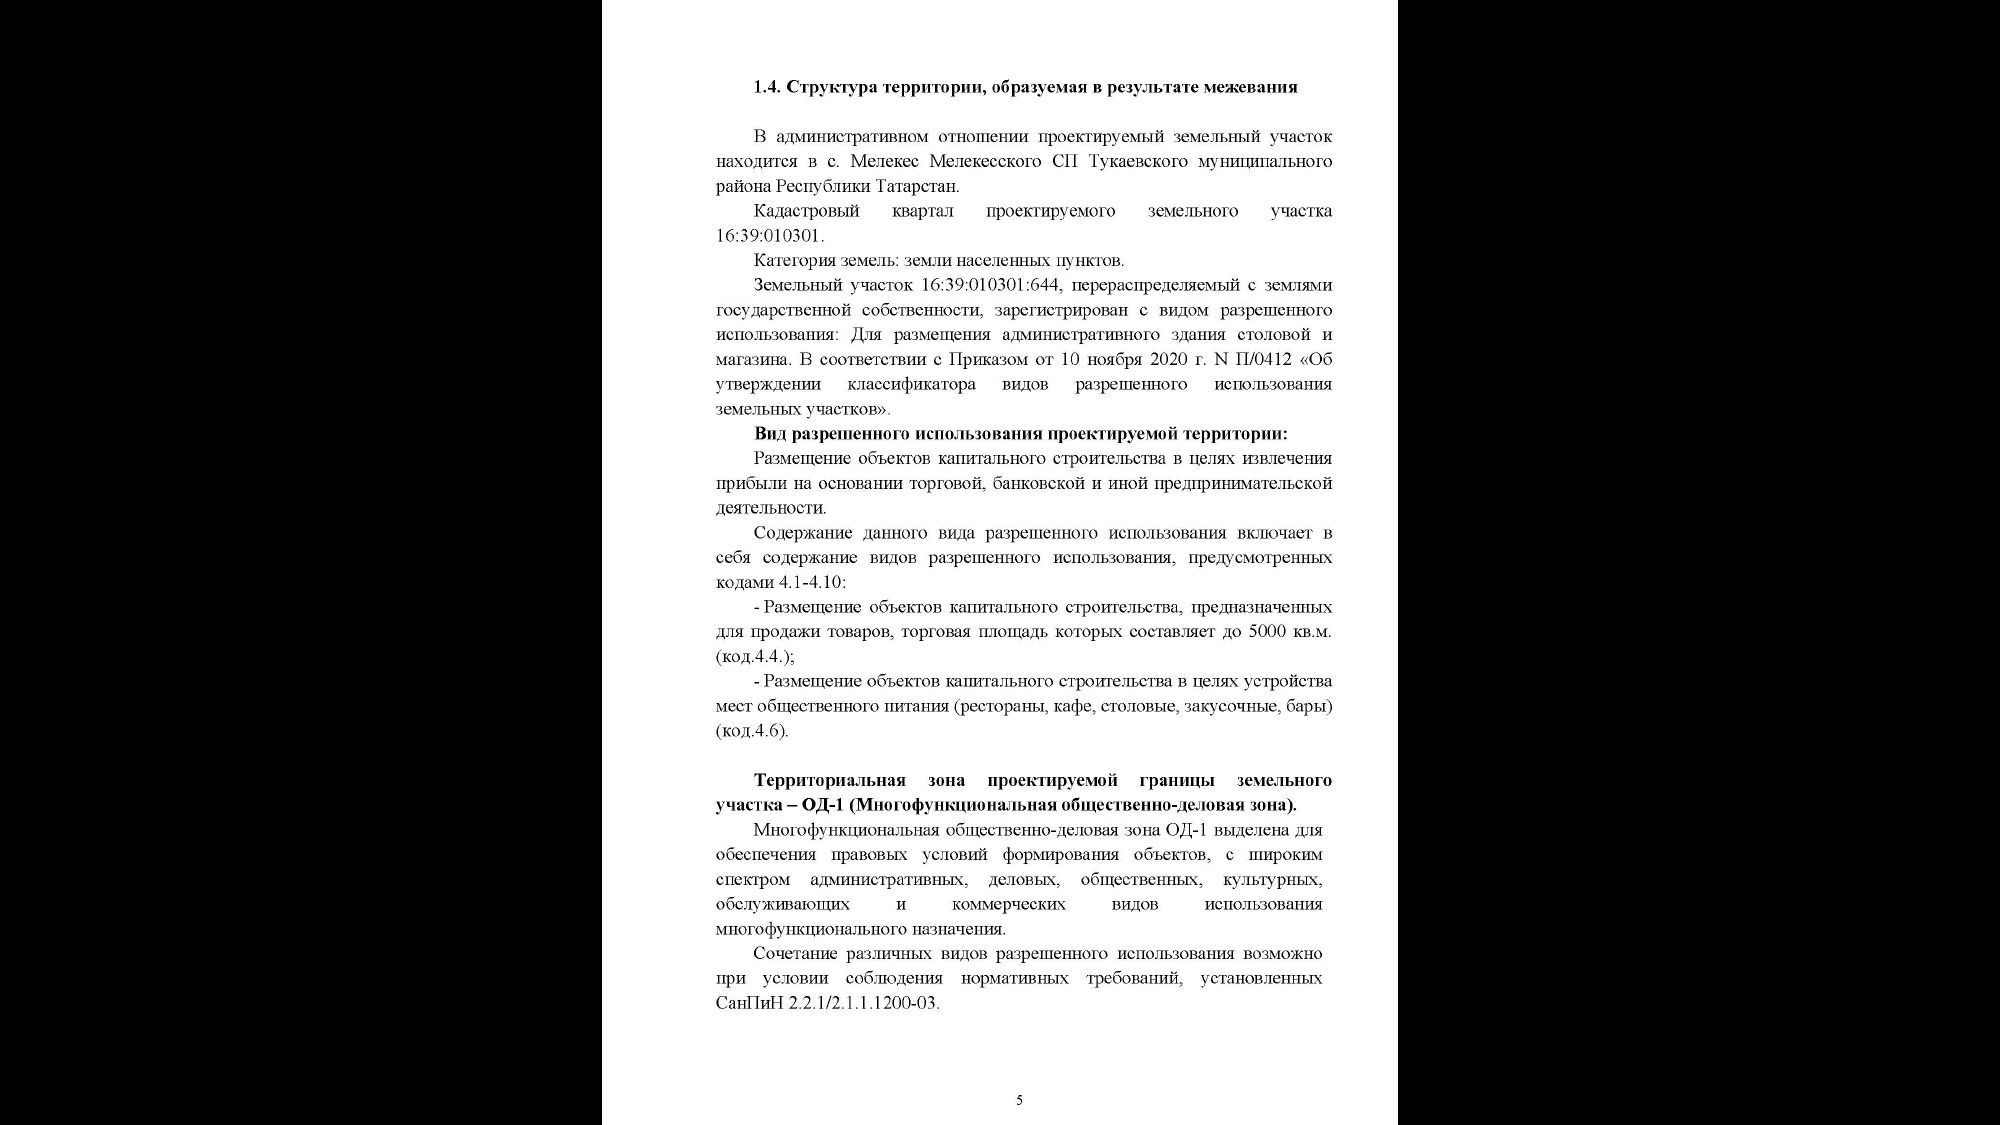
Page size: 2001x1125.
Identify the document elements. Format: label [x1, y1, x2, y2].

picture [602, 0, 1398, 1125]
